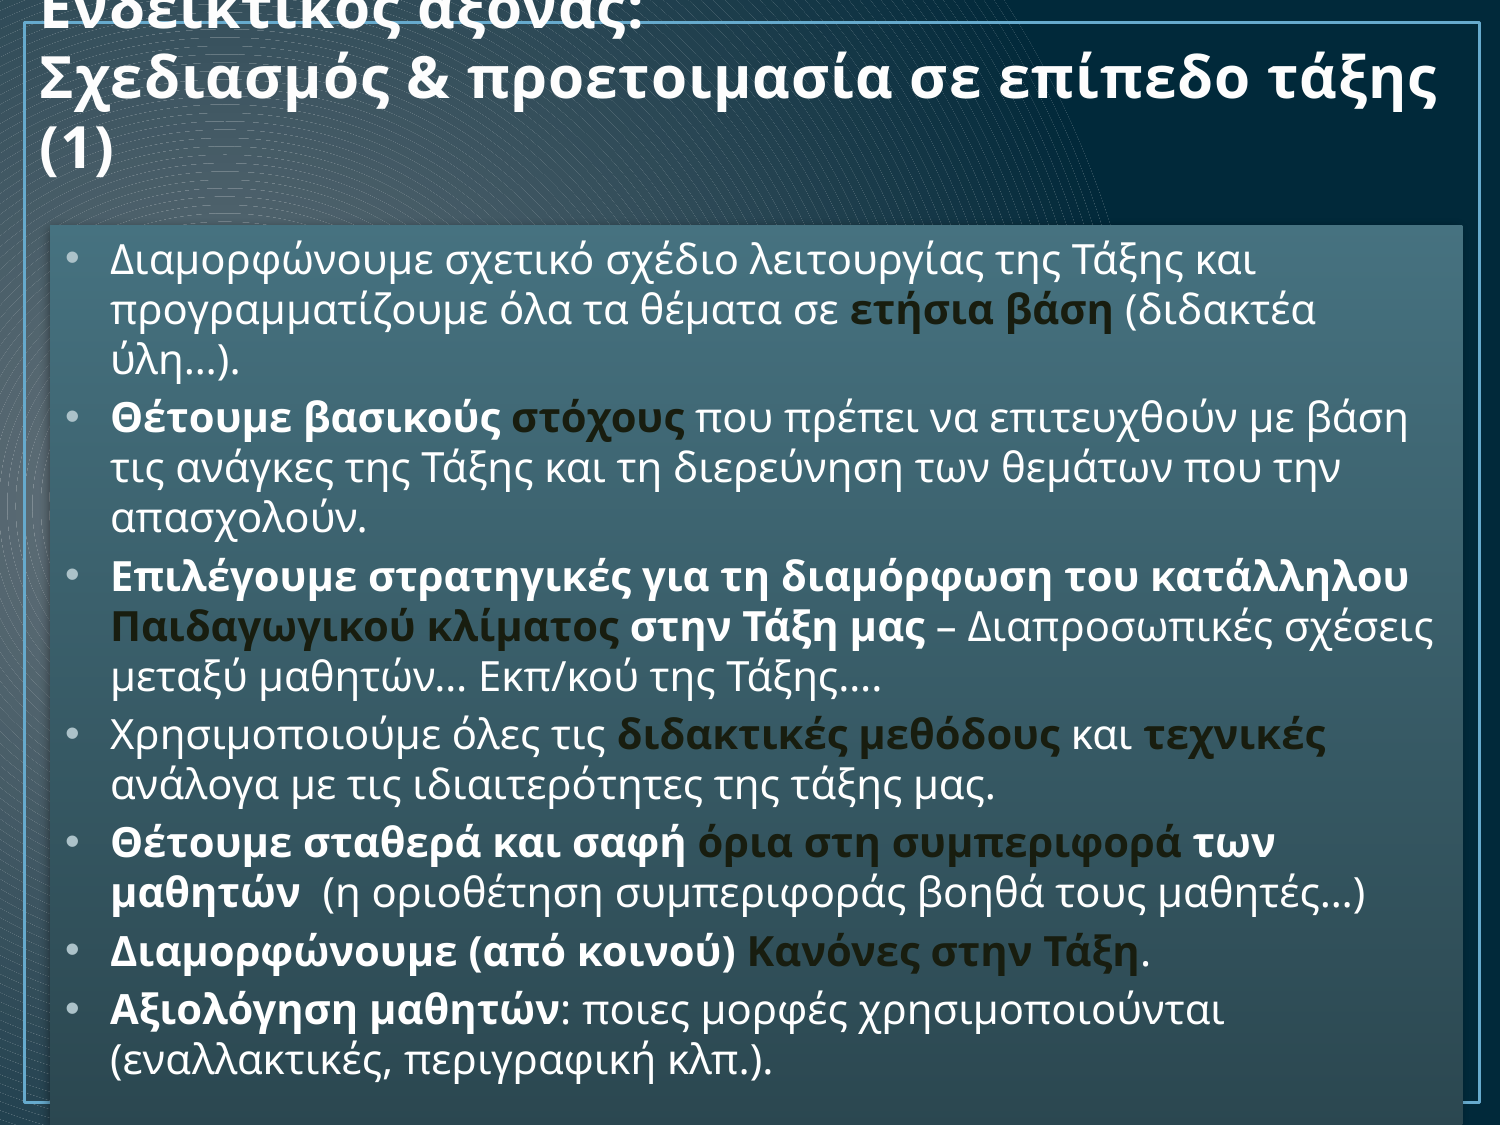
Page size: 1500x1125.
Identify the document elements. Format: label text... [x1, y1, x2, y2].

title Ενδεικτικός άξονας: Σχεδιασμός & προετοιμασία σε επίπεδο τάξης (1) [24, 45, 1475, 188]
list Διαμορφώνουμε σχετικό σχέδιο λειτουργίας της Τάξης και προγραμματίζουμε όλα τα θέματα σε ετήσια βάση (διδακτέα ύλη…). Θέτουμε βασικούς στόχους που πρέπει να επιτευχθούν με βάση τις ανάγκες της Τάξης και τη διερεύνηση των θεμάτων που την απασχολούν. Επιλέγουμε στρατηγικές για τη διαμόρφωση του κατάλληλου Παιδαγωγικού κλίματος στην Τάξη μας – Διαπροσωπικές σχέσεις μεταξύ μαθητών… Εκπ/κού της Τάξης…. Χρησιμοποιούμε όλες τις διδακτικές μεθόδους και τεχνικές ανάλογα με τις ιδιαιτερότητες της τάξης μας. Θέτουμε σταθερά και σαφή όρια στη συμπεριφορά των μαθητών (η οριοθέτηση συμπεριφοράς βοηθά τους μαθητές…) Διαμορφώνουμε (από κοινού) Κανόνες στην Τάξη. Αξιολόγηση μαθητών: ποιες μορφές χρησιμοποιούνται (εναλλακτικές, περιγραφική κλπ.). [50, 224, 1463, 1125]
